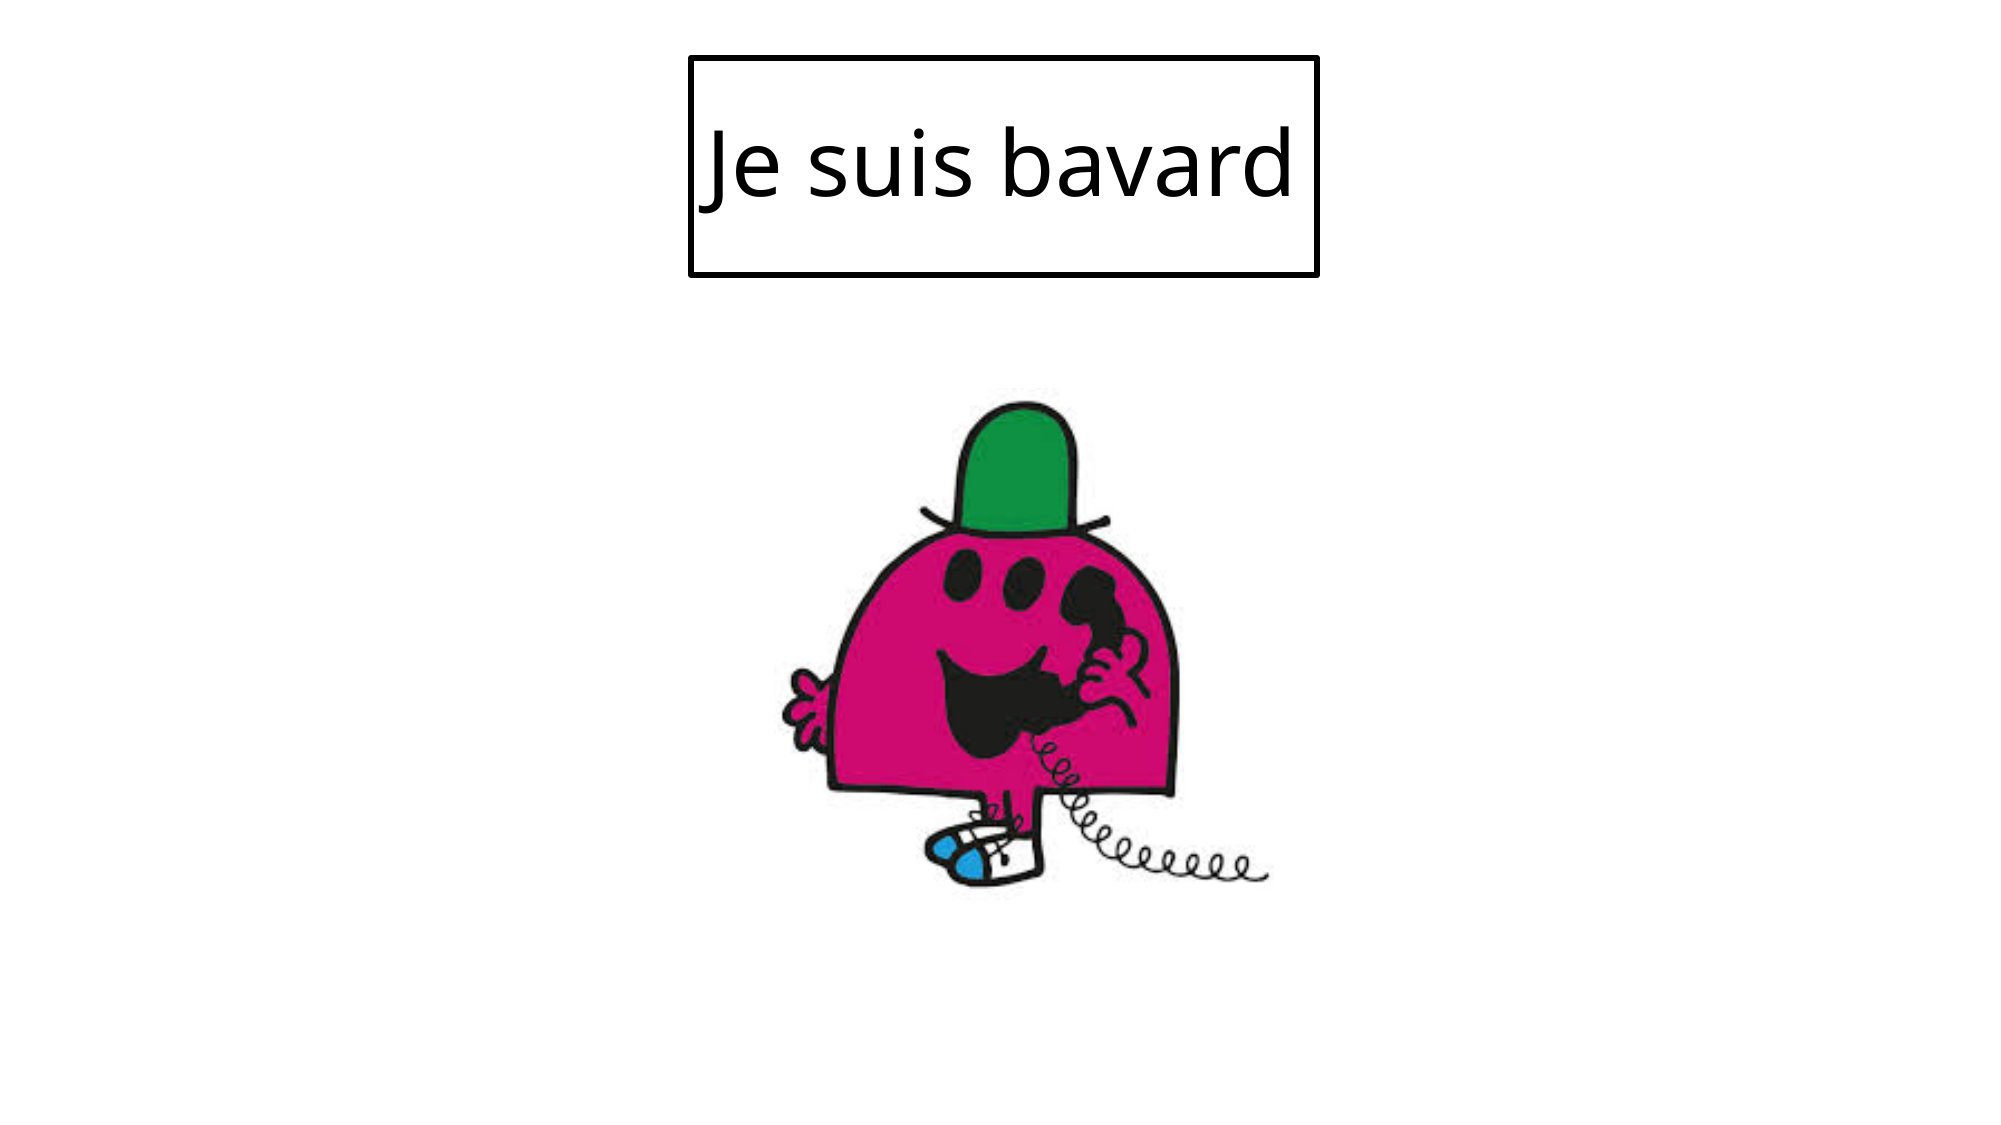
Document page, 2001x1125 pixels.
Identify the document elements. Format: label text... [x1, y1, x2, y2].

title Je suis bavard [691, 57, 1317, 276]
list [774, 388, 1275, 903]
